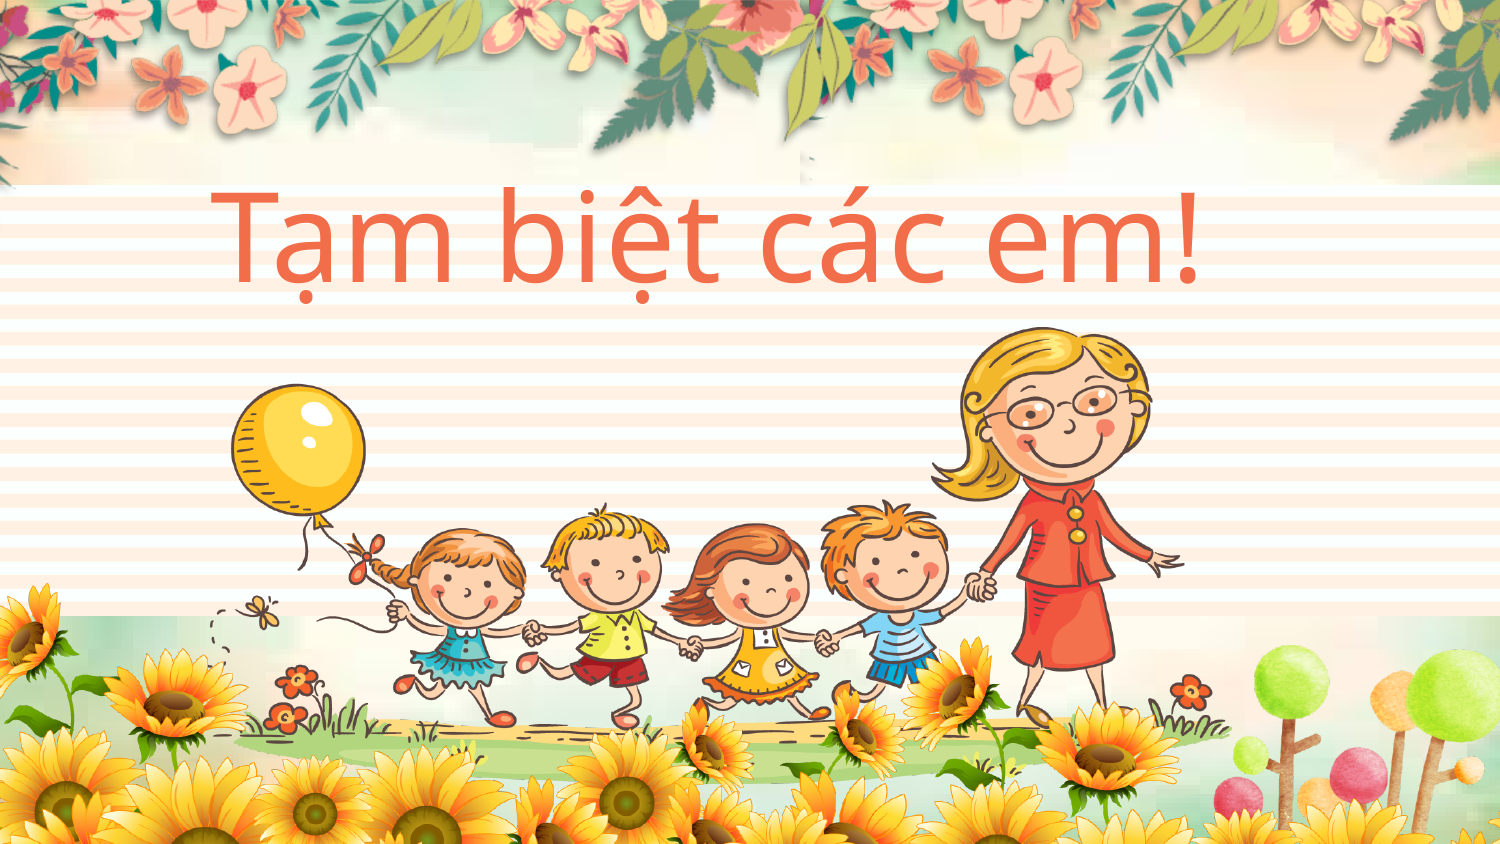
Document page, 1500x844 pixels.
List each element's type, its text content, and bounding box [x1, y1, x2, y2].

text_box Tạm biệt các em! [195, 149, 1223, 315]
picture [0, 0, 1500, 844]
